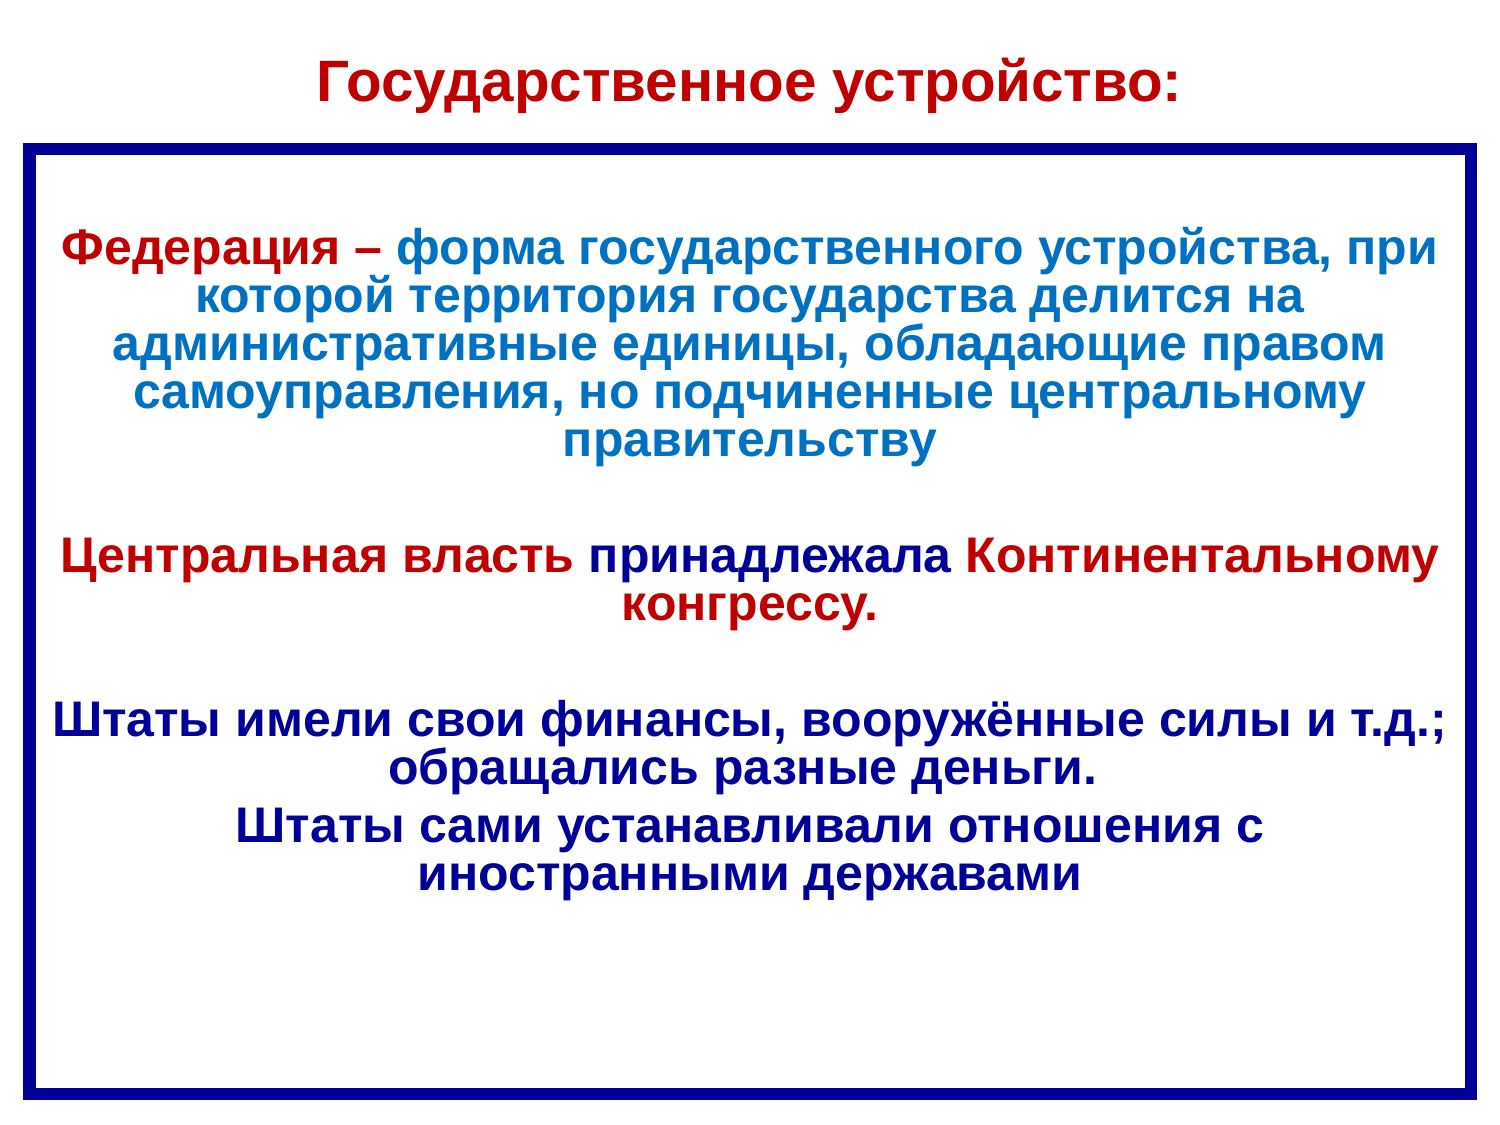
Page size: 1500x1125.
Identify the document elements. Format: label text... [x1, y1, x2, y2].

title Государственное устройство: [112, 54, 1388, 102]
subtitle Федерация – форма государственного устройства, при которой территория государства делится на административные единицы, обладающие правом самоуправления, но подчиненные центральному правительству Центральная власть принадлежала Континентальному конгрессу. Штаты имели свои финансы, вооружённые силы и т.д.; обращались разные деньги. Штаты сами устанавливали отношения с иностранными державами [29, 148, 1471, 1094]
